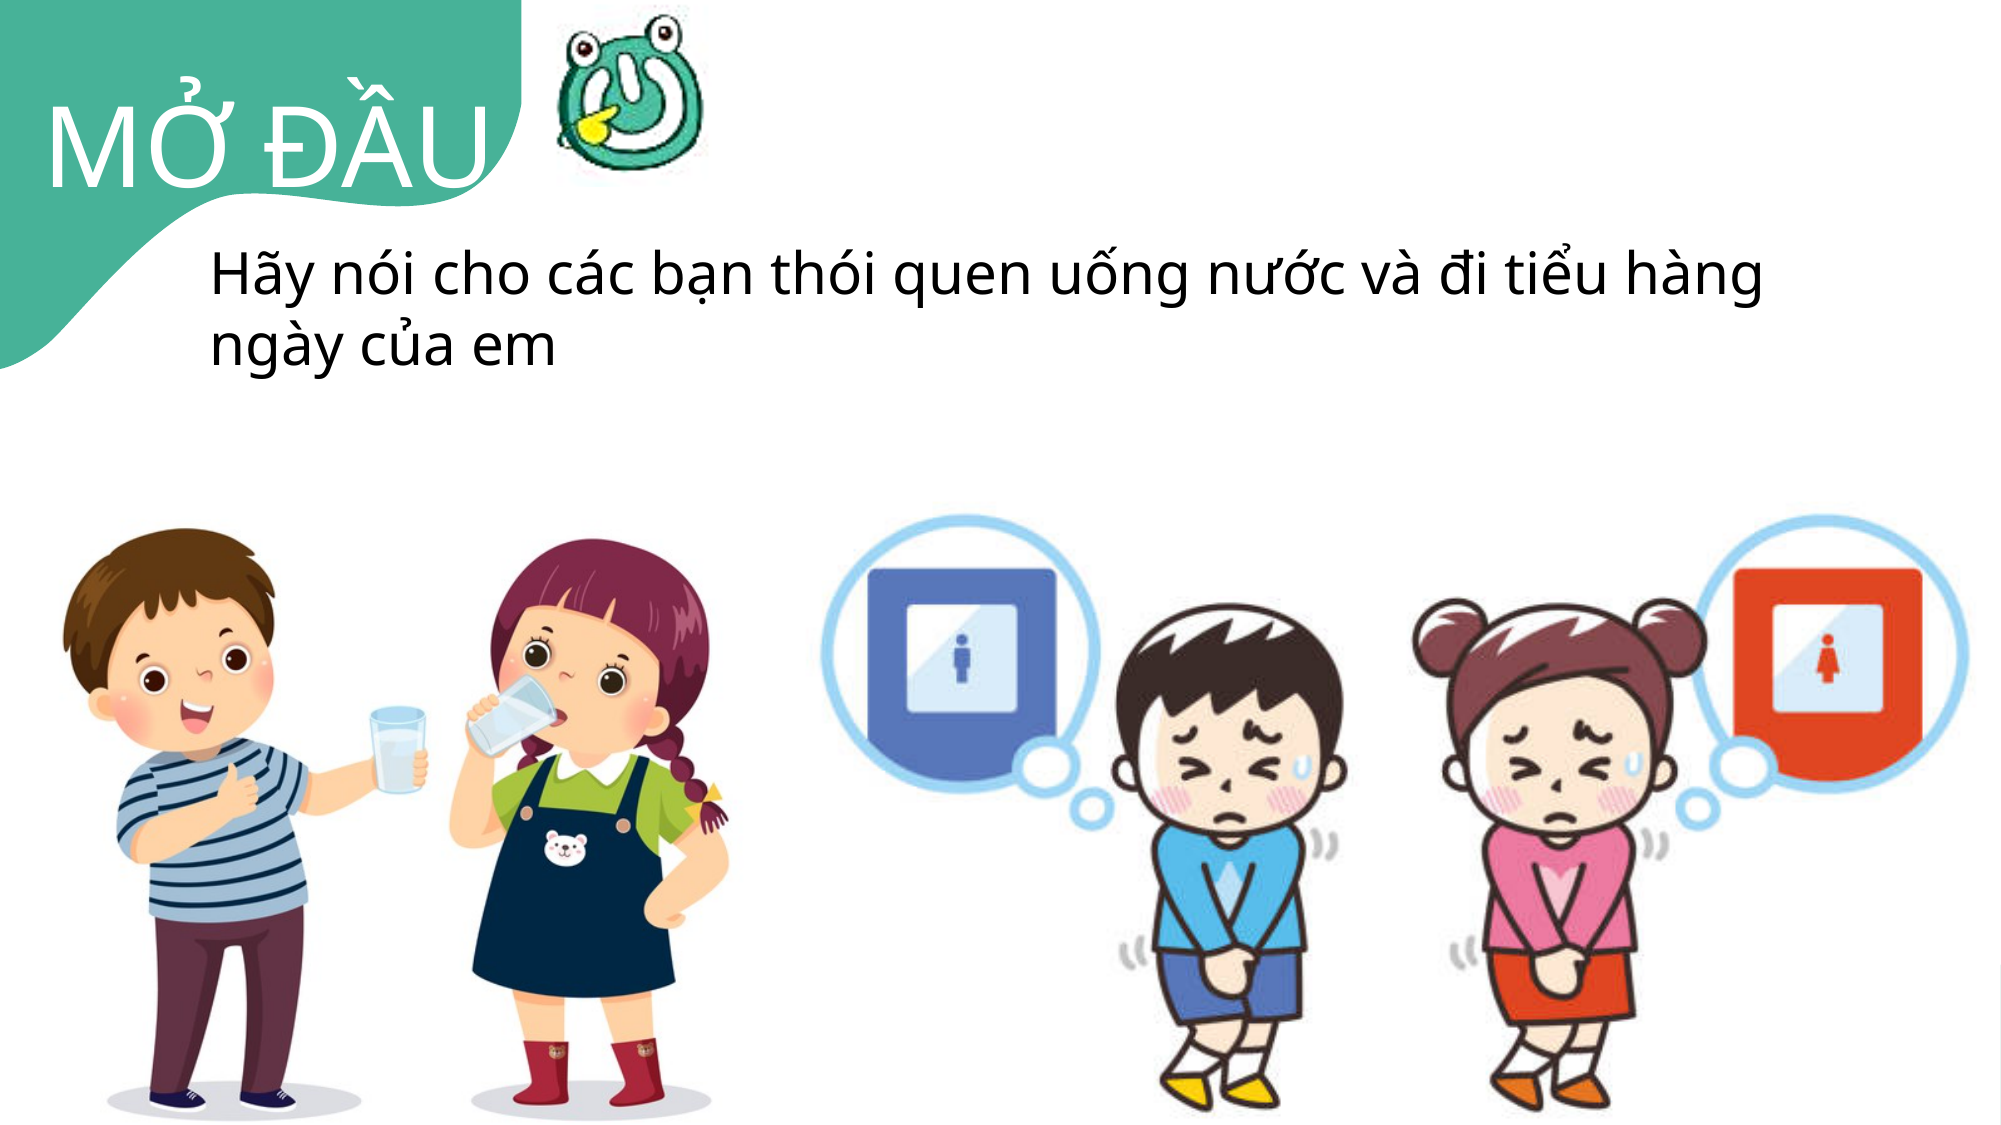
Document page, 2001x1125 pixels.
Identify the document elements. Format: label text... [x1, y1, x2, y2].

picture [0, 516, 785, 1125]
text_box Hãy nói cho các bạn thói quen uống nước và đi tiểu hàng ngày của em [194, 229, 1843, 384]
picture [791, 495, 2000, 1125]
picture [549, 4, 718, 187]
